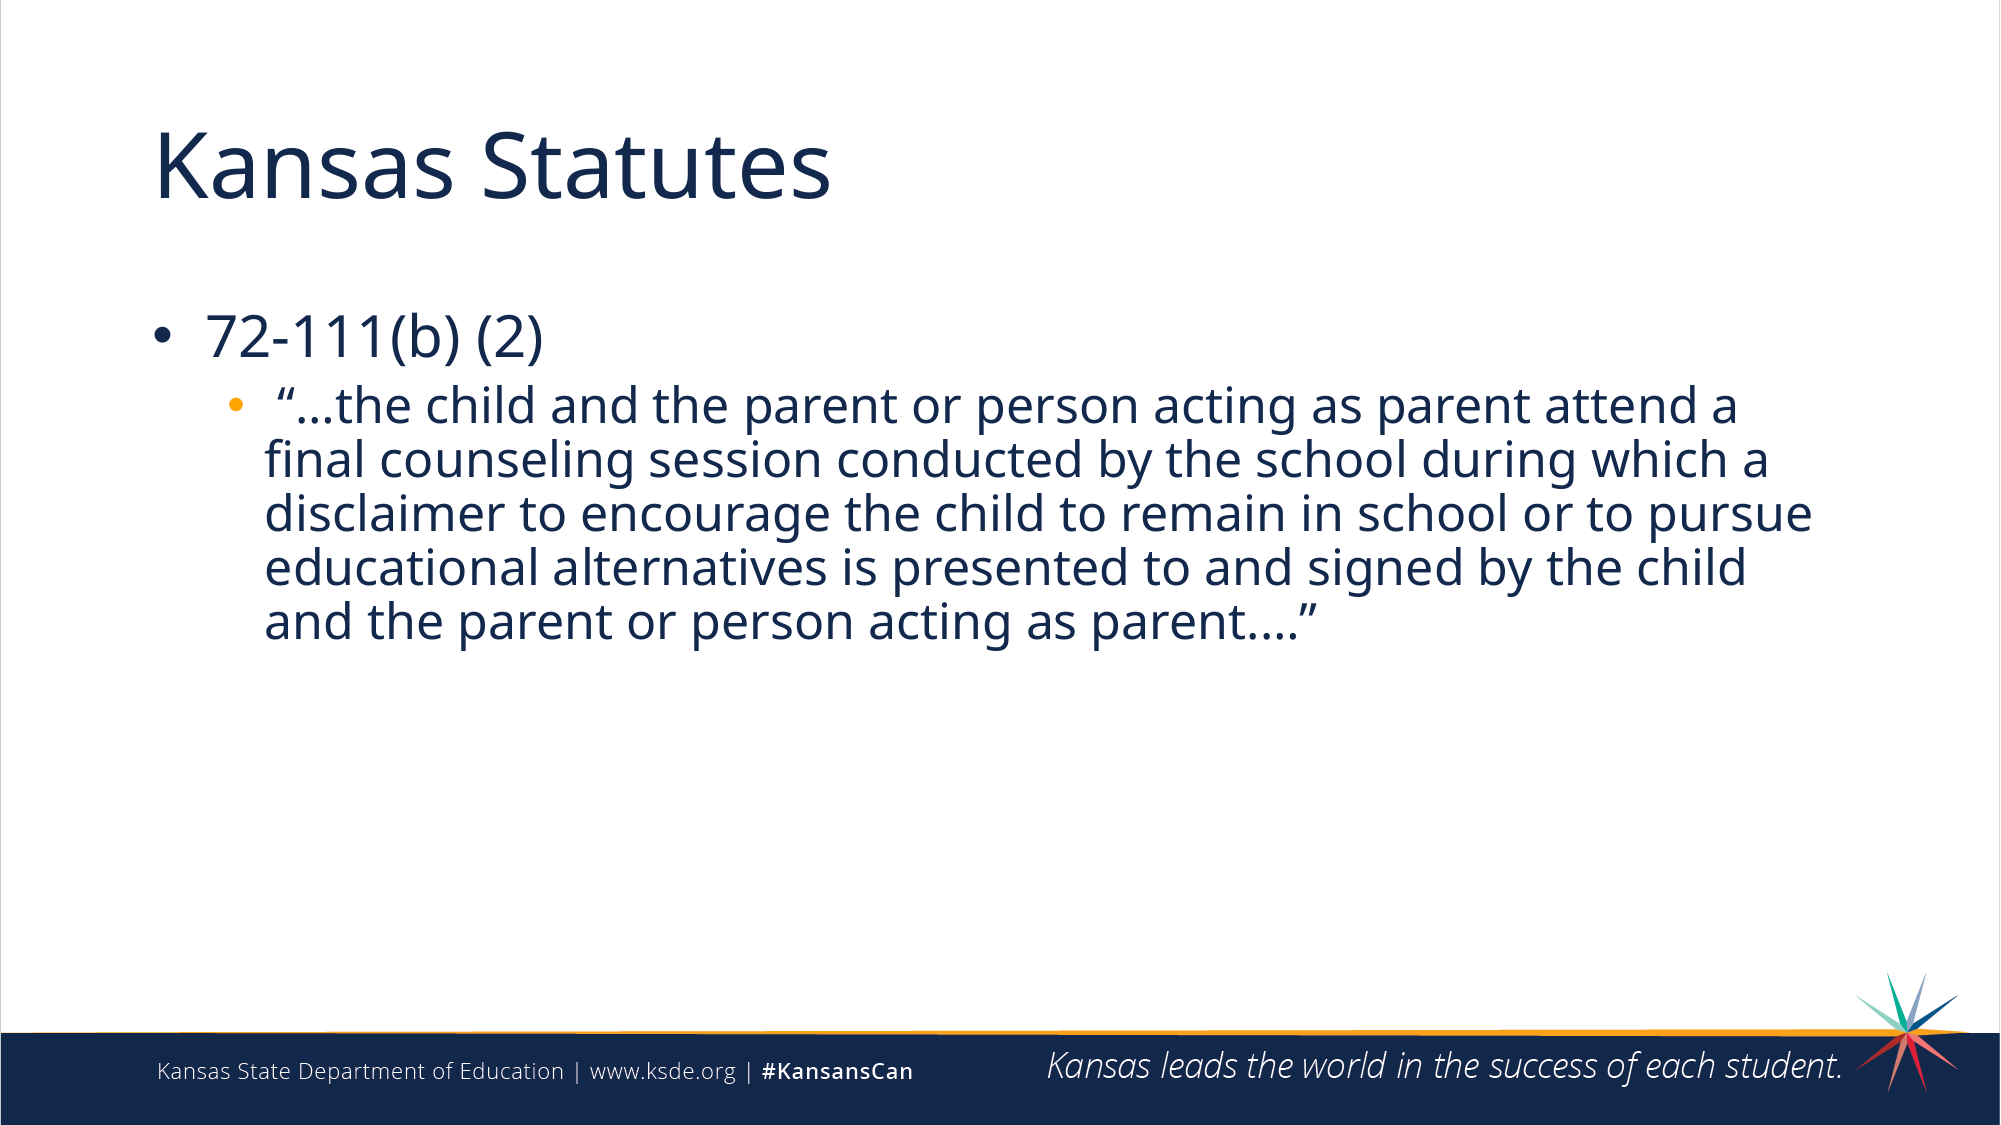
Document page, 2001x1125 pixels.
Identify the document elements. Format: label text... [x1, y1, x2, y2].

list [1082, 299, 1863, 1014]
list 72-111(b) (2) “…the child and the parent or person acting as parent attend a final counseling session conducted by the school during which a disclaimer to encourage the child to remain in school or to pursue educational alternatives is presented to and signed by the child and the parent or person acting as parent.…” [137, 299, 1082, 1014]
picture [0, 0, 2000, 1125]
title Kansas Statutes [137, 59, 1863, 278]
